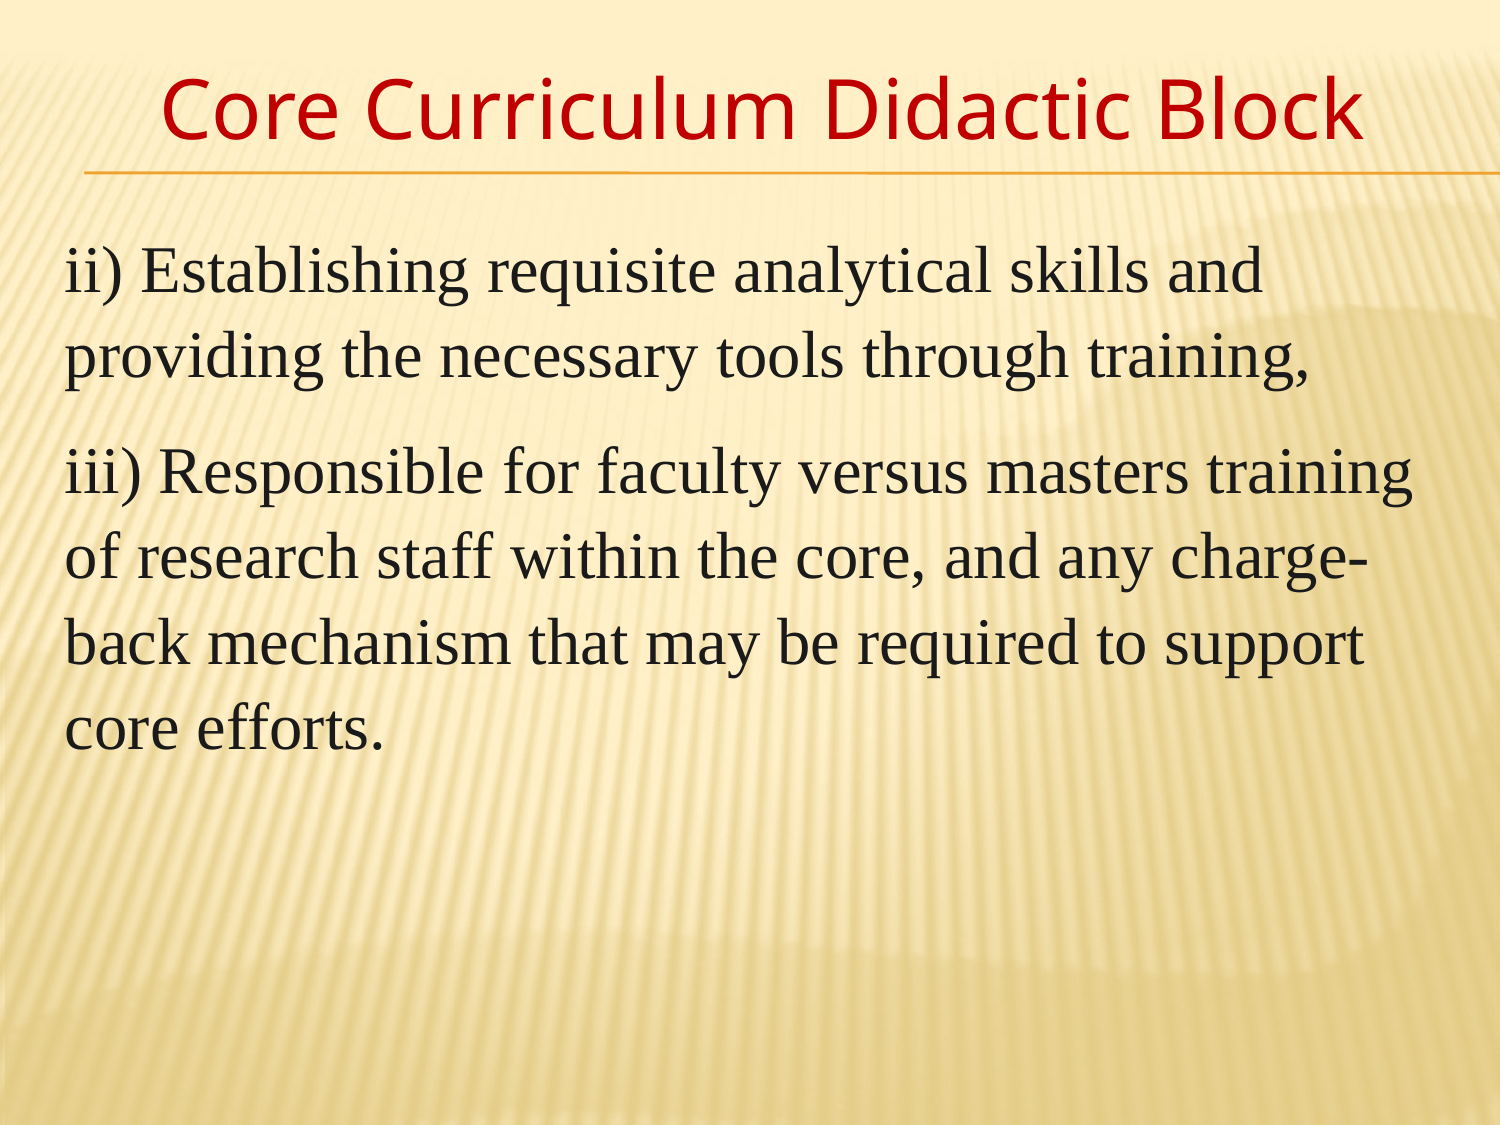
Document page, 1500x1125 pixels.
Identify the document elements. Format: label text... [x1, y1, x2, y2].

list ii) Establishing requisite analytical skills and providing the necessary tools through training, iii) Responsible for faculty versus masters training of research staff within the core, and any charge-back mechanism that may be required to support core efforts. [50, 212, 1475, 998]
title Core Curriculum Didactic Block [50, 37, 1475, 175]
